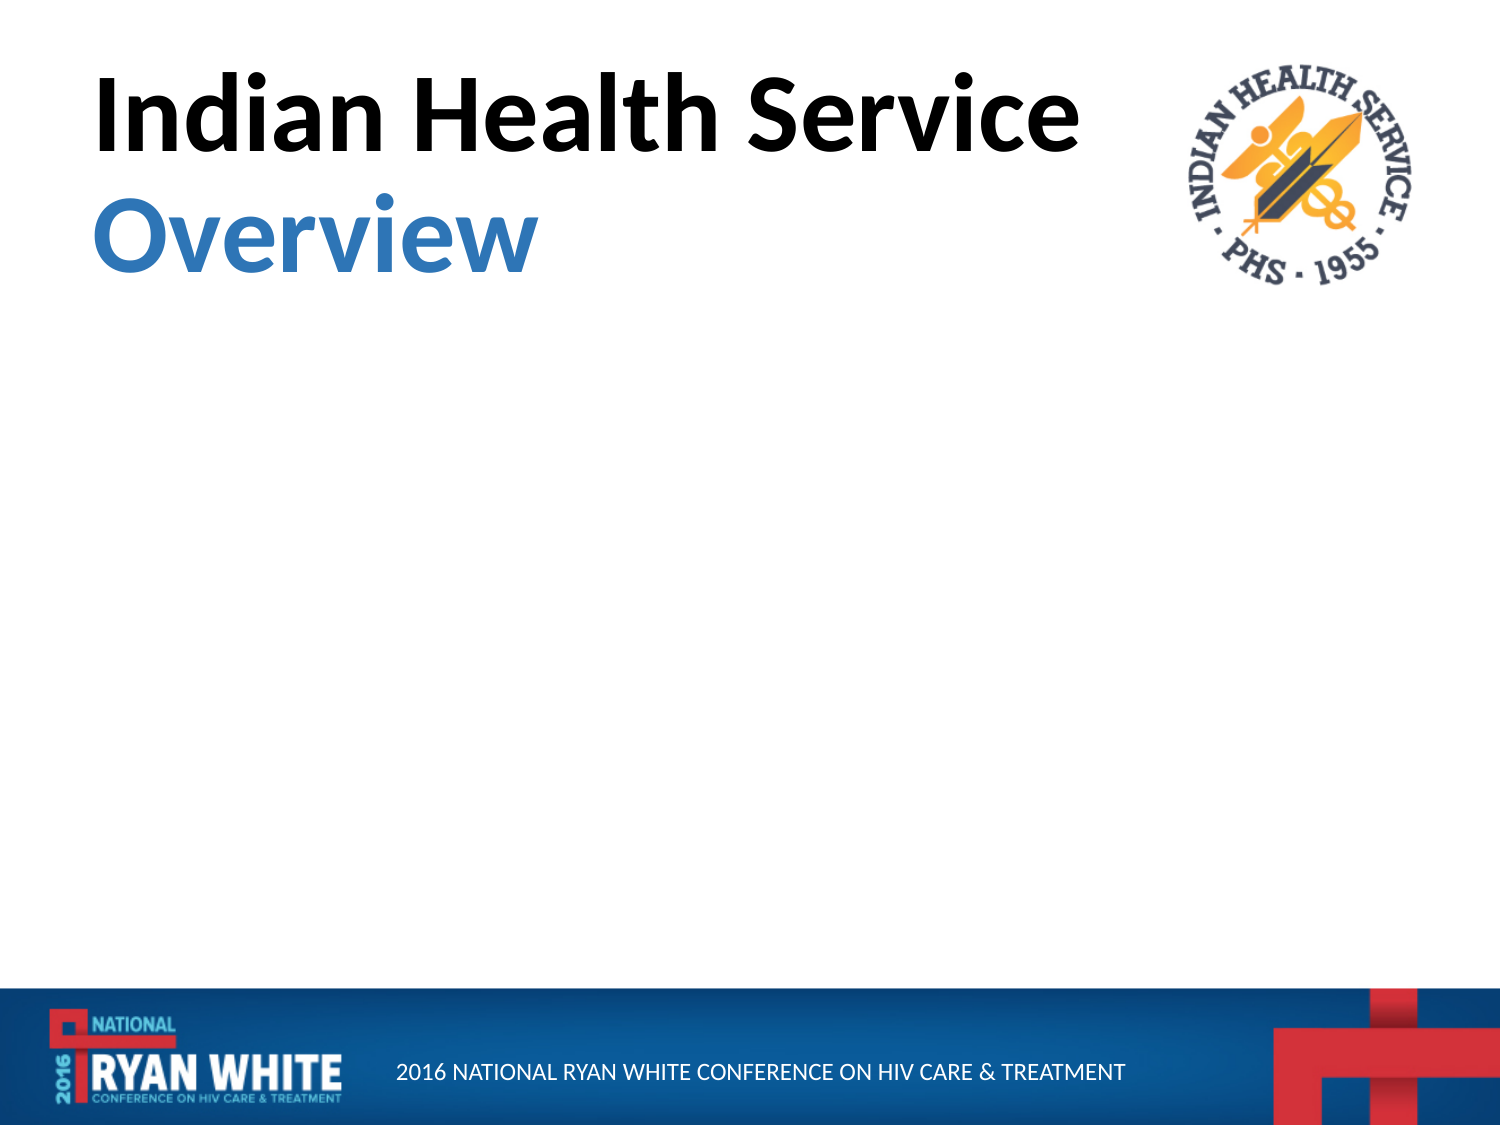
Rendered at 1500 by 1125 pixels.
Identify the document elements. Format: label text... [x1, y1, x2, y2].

picture [0, 0, 1500, 1125]
title Indian Health Service Overview [78, 46, 1434, 342]
